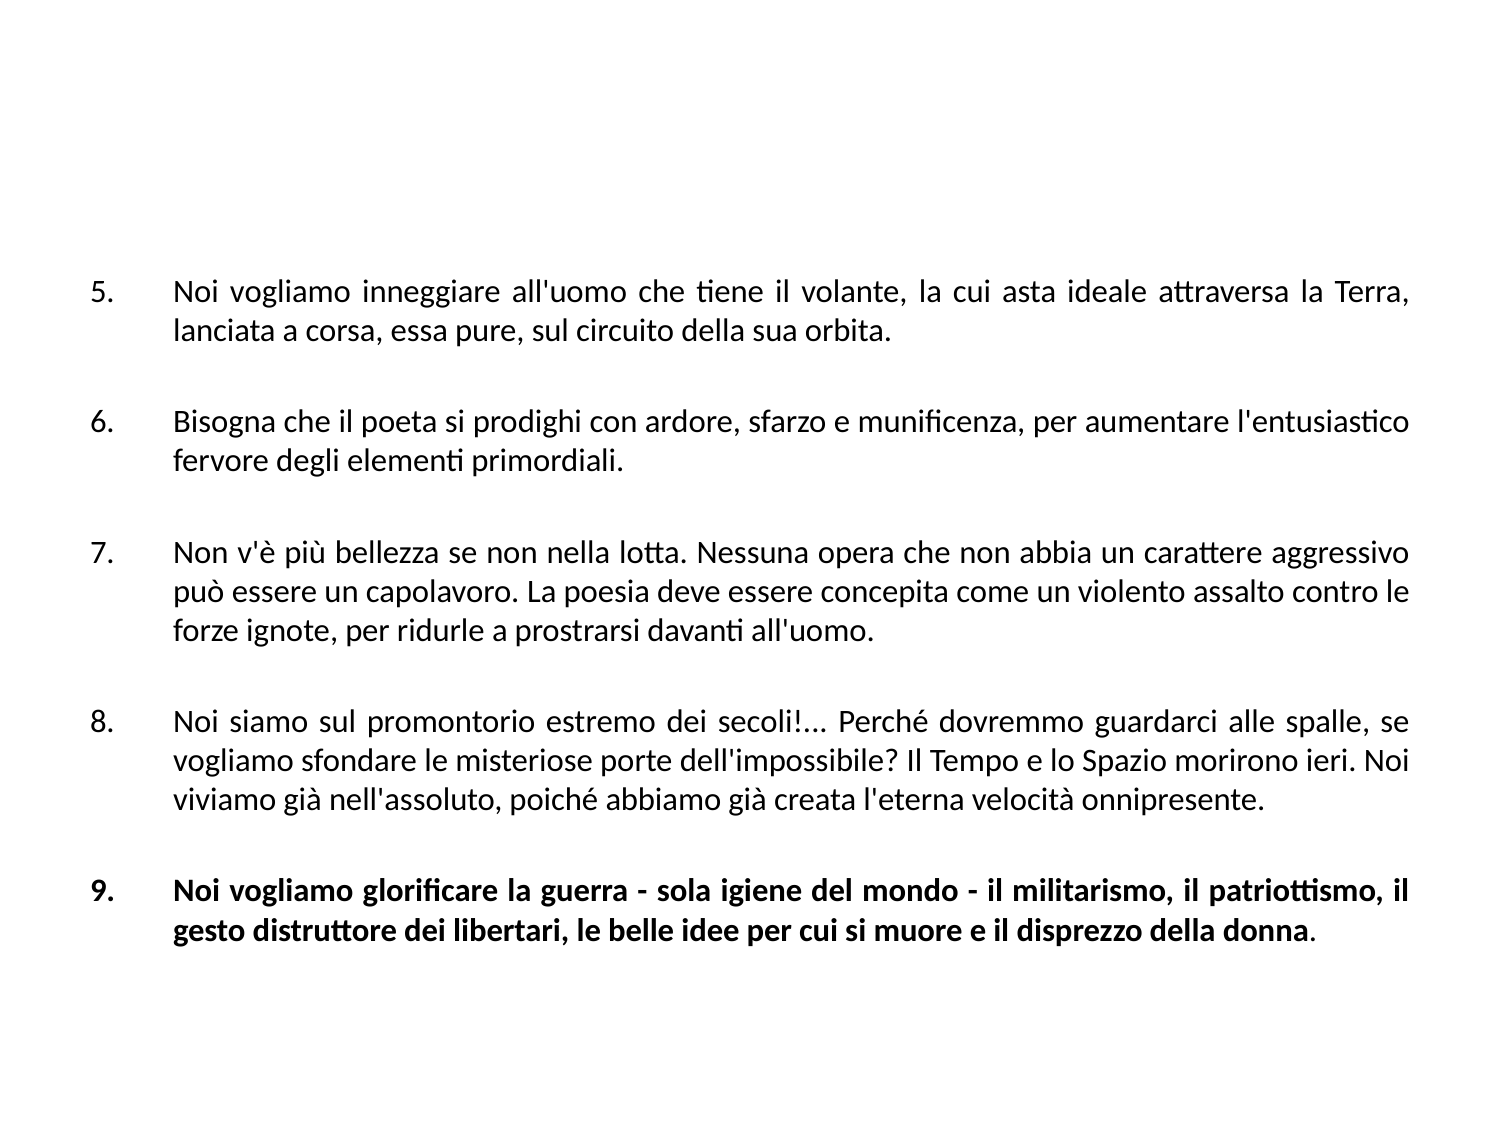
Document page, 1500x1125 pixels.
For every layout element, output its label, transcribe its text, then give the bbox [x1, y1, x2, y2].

list Noi vogliamo inneggiare all'uomo che tiene il volante, la cui asta ideale attraversa la Terra, lanciata a corsa, essa pure, sul circuito della sua orbita. Bisogna che il poeta si prodighi con ardore, sfarzo e munificenza, per aumentare l'entusiastico fervore degli elementi primordiali. Non v'è più bellezza se non nella lotta. Nessuna opera che non abbia un carattere aggressivo può essere un capolavoro. La poesia deve essere concepita come un violento assalto contro le forze ignote, per ridurle a prostrarsi davanti all'uomo. Noi siamo sul promontorio estremo dei secoli!... Perché dovremmo guardarci alle spalle, se vogliamo sfondare le misteriose porte dell'impossibile? Il Tempo e lo Spazio morirono ieri. Noi viviamo già nell'assoluto, poiché abbiamo già creata l'eterna velocità onnipresente. Noi vogliamo glorificare la guerra - sola igiene del mondo - il militarismo, il patriottismo, il gesto distruttore dei libertari, le belle idee per cui si muore e il disprezzo della donna. [75, 262, 1425, 1005]
